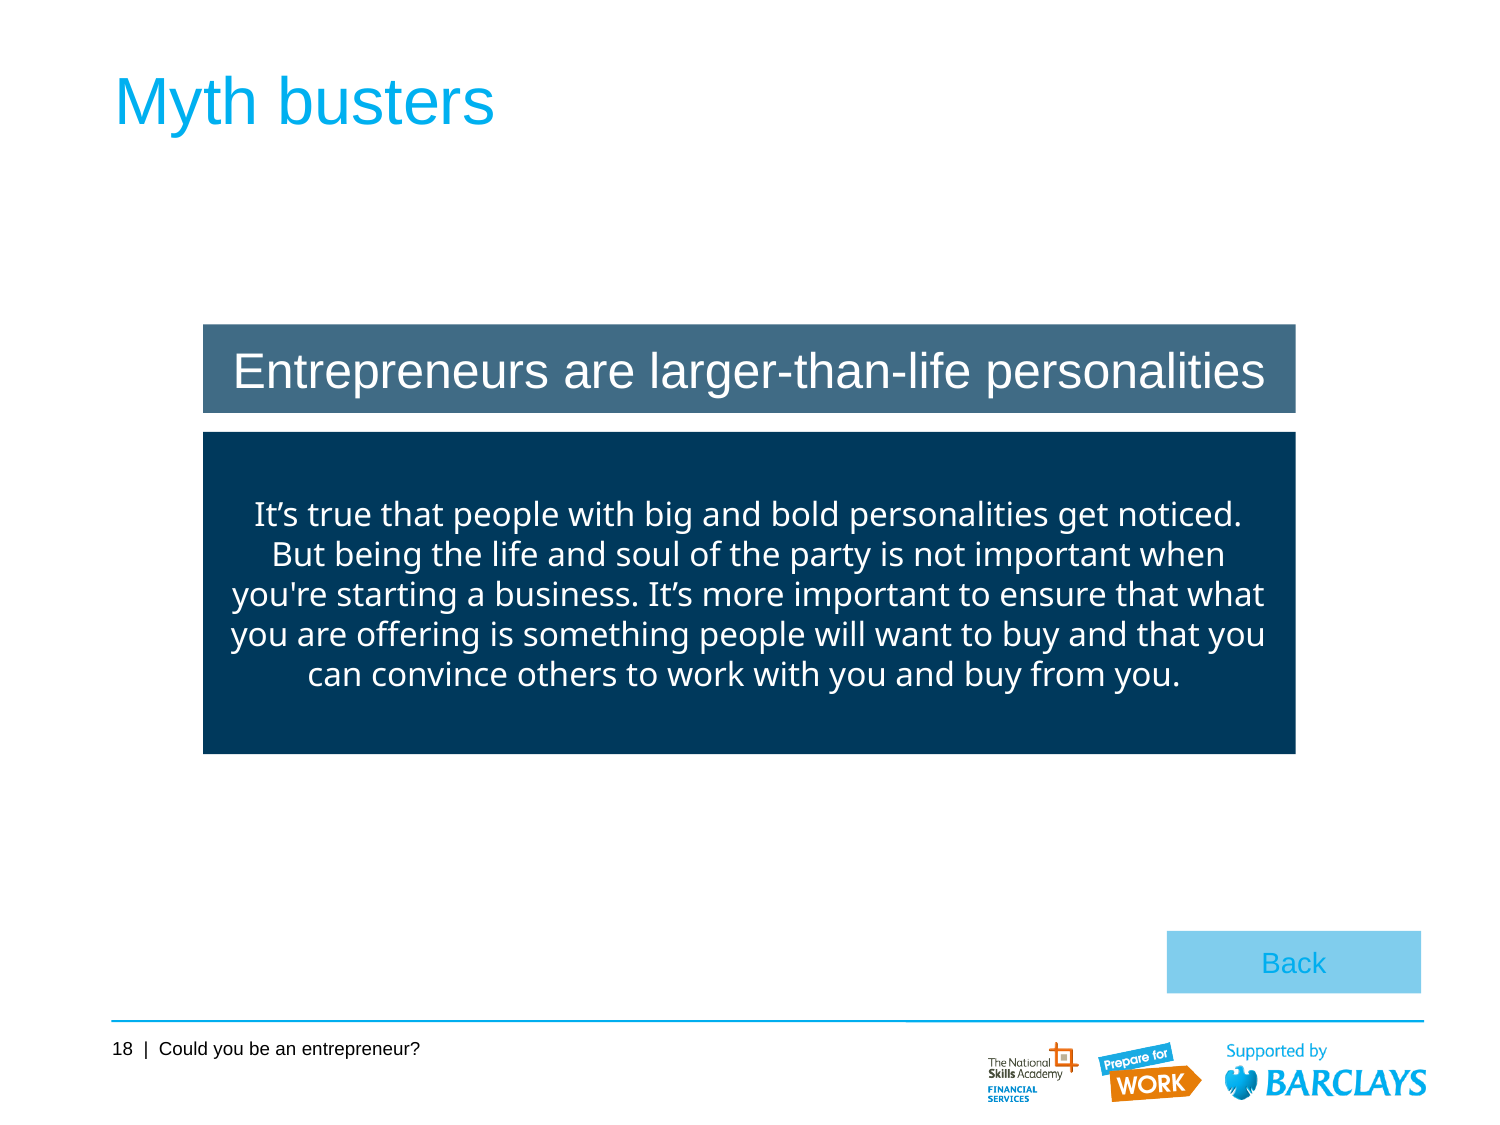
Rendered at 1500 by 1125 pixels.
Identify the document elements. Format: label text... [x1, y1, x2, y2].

text_box It’s true that people with big and bold personalities get noticed. But being the life and soul of the party is not important when you're starting a business. It’s more important to ensure that what you are offering is something people will want to buy and that you can convince others to work with you and buy from you. [203, 431, 1296, 755]
picture [1225, 1043, 1426, 1100]
text_box Entrepreneurs are larger-than-life personalities [203, 324, 1296, 413]
footer 18 | Could you be an entrepreneur? [111, 406, 588, 1060]
picture [988, 1042, 1079, 1102]
picture [1417, 1073, 1426, 1084]
picture [1225, 1077, 1237, 1100]
title Myth busters [114, 57, 1438, 139]
text_box Back [1166, 930, 1422, 994]
picture [1098, 1042, 1202, 1102]
